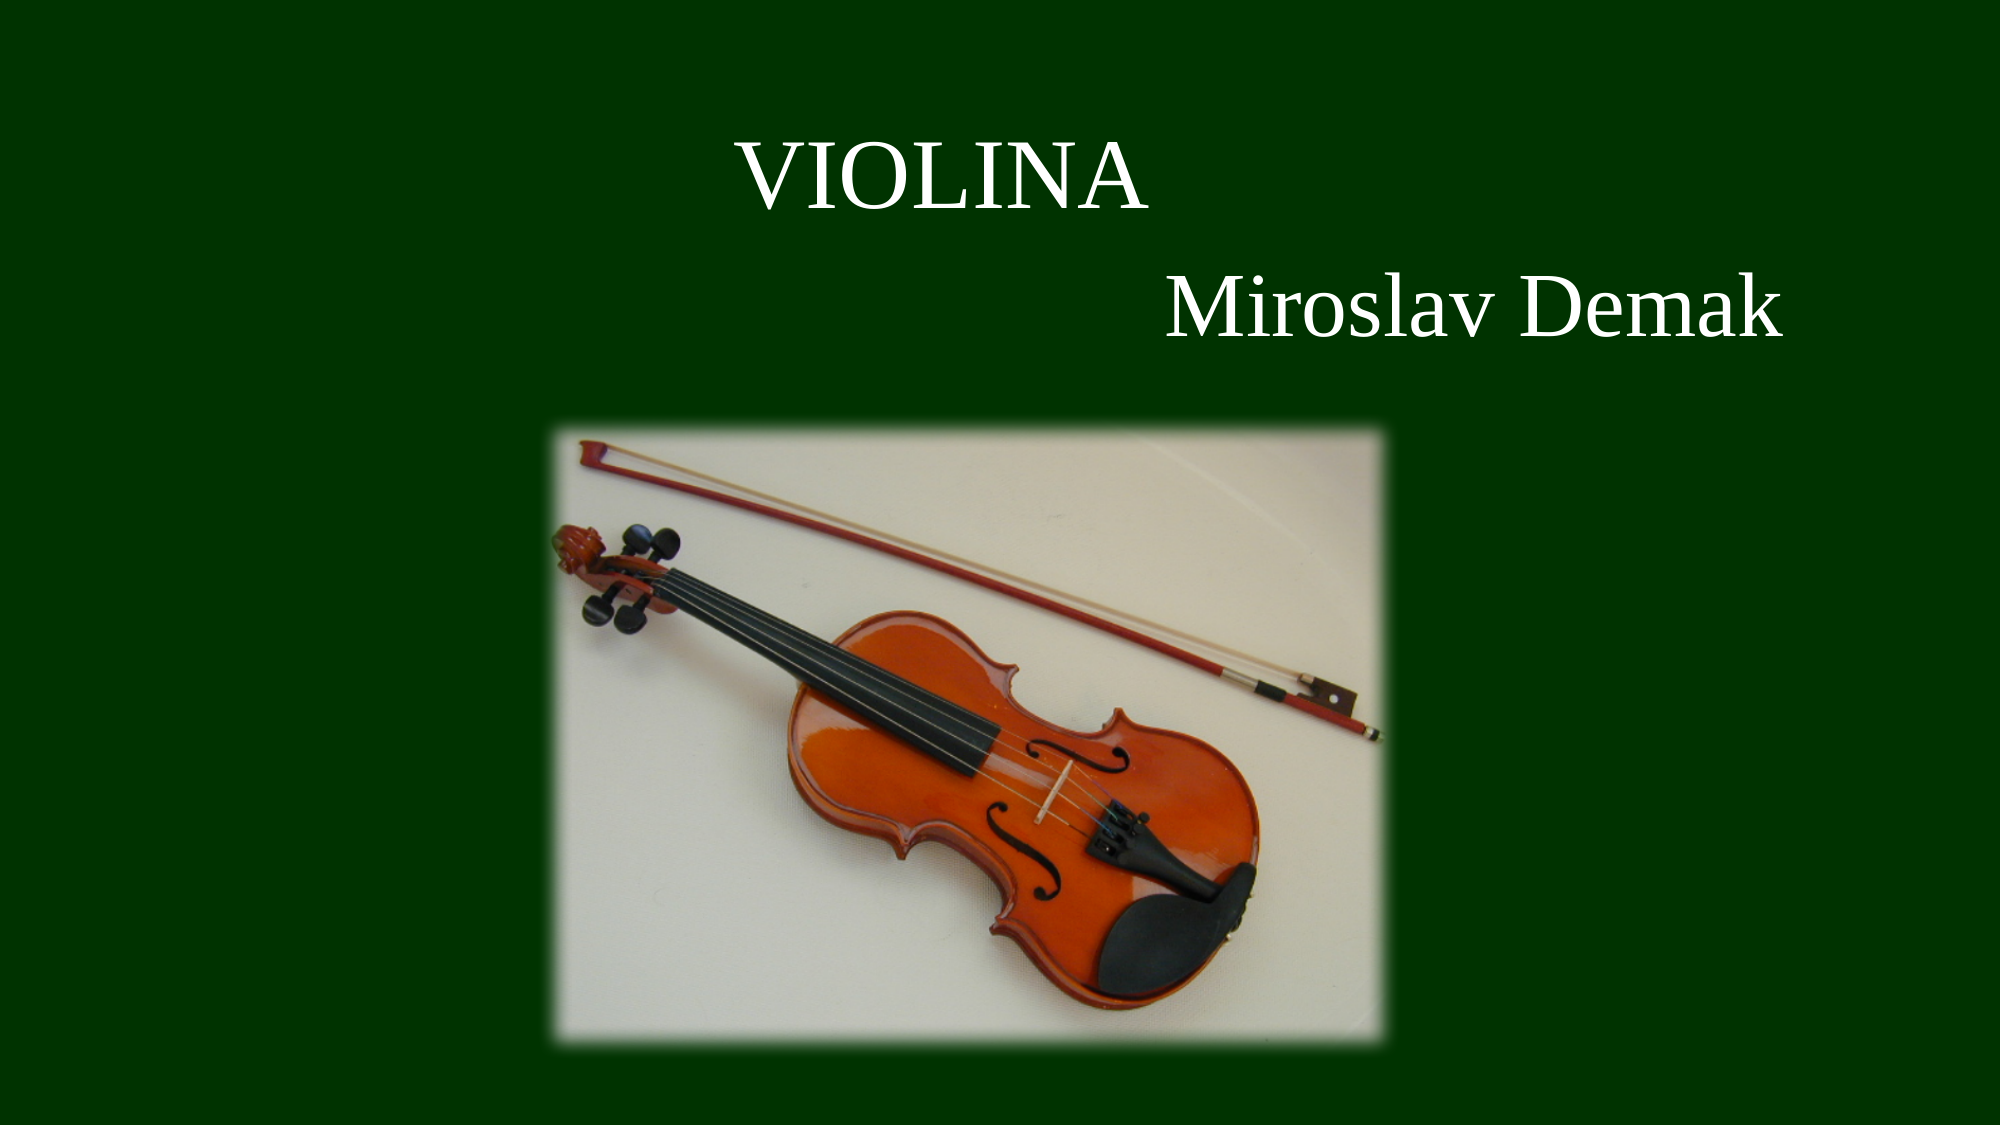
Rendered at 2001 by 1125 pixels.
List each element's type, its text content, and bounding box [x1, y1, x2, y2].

picture [537, 412, 1401, 1060]
text_box VIOLINA [718, 101, 1282, 236]
text_box Miroslav Demak [1149, 237, 1963, 363]
